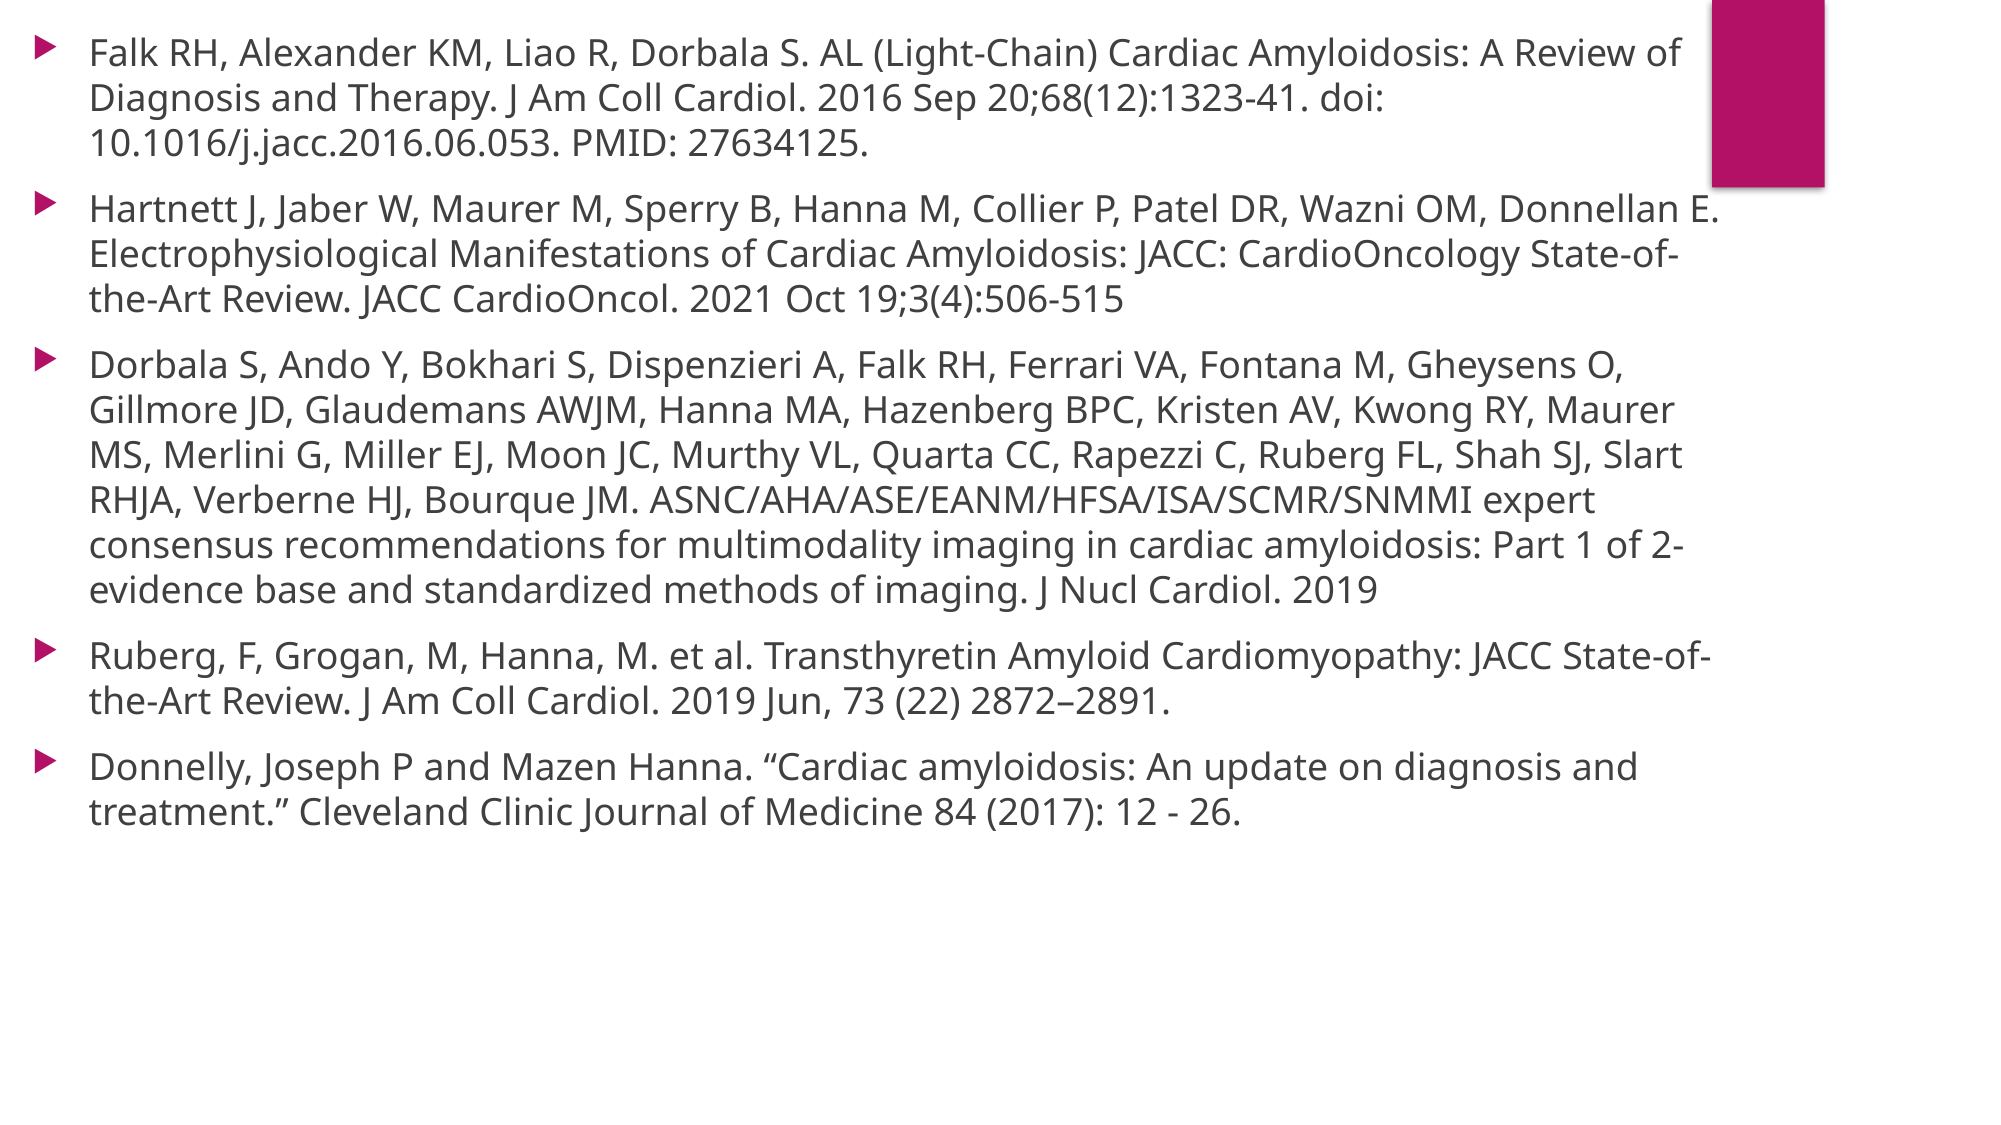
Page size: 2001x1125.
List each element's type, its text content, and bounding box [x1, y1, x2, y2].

list Falk RH, Alexander KM, Liao R, Dorbala S. AL (Light-Chain) Cardiac Amyloidosis: A Review of Diagnosis and Therapy. J Am Coll Cardiol. 2016 Sep 20;68(12):1323-41. doi: 10.1016/j.jacc.2016.06.053. PMID: 27634125. Hartnett J, Jaber W, Maurer M, Sperry B, Hanna M, Collier P, Patel DR, Wazni OM, Donnellan E. Electrophysiological Manifestations of Cardiac Amyloidosis: JACC: CardioOncology State-of-the-Art Review. JACC CardioOncol. 2021 Oct 19;3(4):506-515 Dorbala S, Ando Y, Bokhari S, Dispenzieri A, Falk RH, Ferrari VA, Fontana M, Gheysens O, Gillmore JD, Glaudemans AWJM, Hanna MA, Hazenberg BPC, Kristen AV, Kwong RY, Maurer MS, Merlini G, Miller EJ, Moon JC, Murthy VL, Quarta CC, Rapezzi C, Ruberg FL, Shah SJ, Slart RHJA, Verberne HJ, Bourque JM. ASNC/AHA/ASE/EANM/HFSA/ISA/SCMR/SNMMI expert consensus recommendations for multimodality imaging in cardiac amyloidosis: Part 1 of 2-evidence base and standardized methods of imaging. J Nucl Cardiol. 2019 Ruberg, F, Grogan, M, Hanna, M. et al. Transthyretin Amyloid Cardiomyopathy: JACC State-of-the-Art Review. J Am Coll Cardiol. 2019 Jun, 73 (22) 2872–2891. Donnelly, Joseph P and Mazen Hanna. “Cardiac amyloidosis: An update on diagnosis and treatment.” Cleveland Clinic Journal of Medicine 84 (2017): 12 - 26. [17, 21, 1746, 1125]
